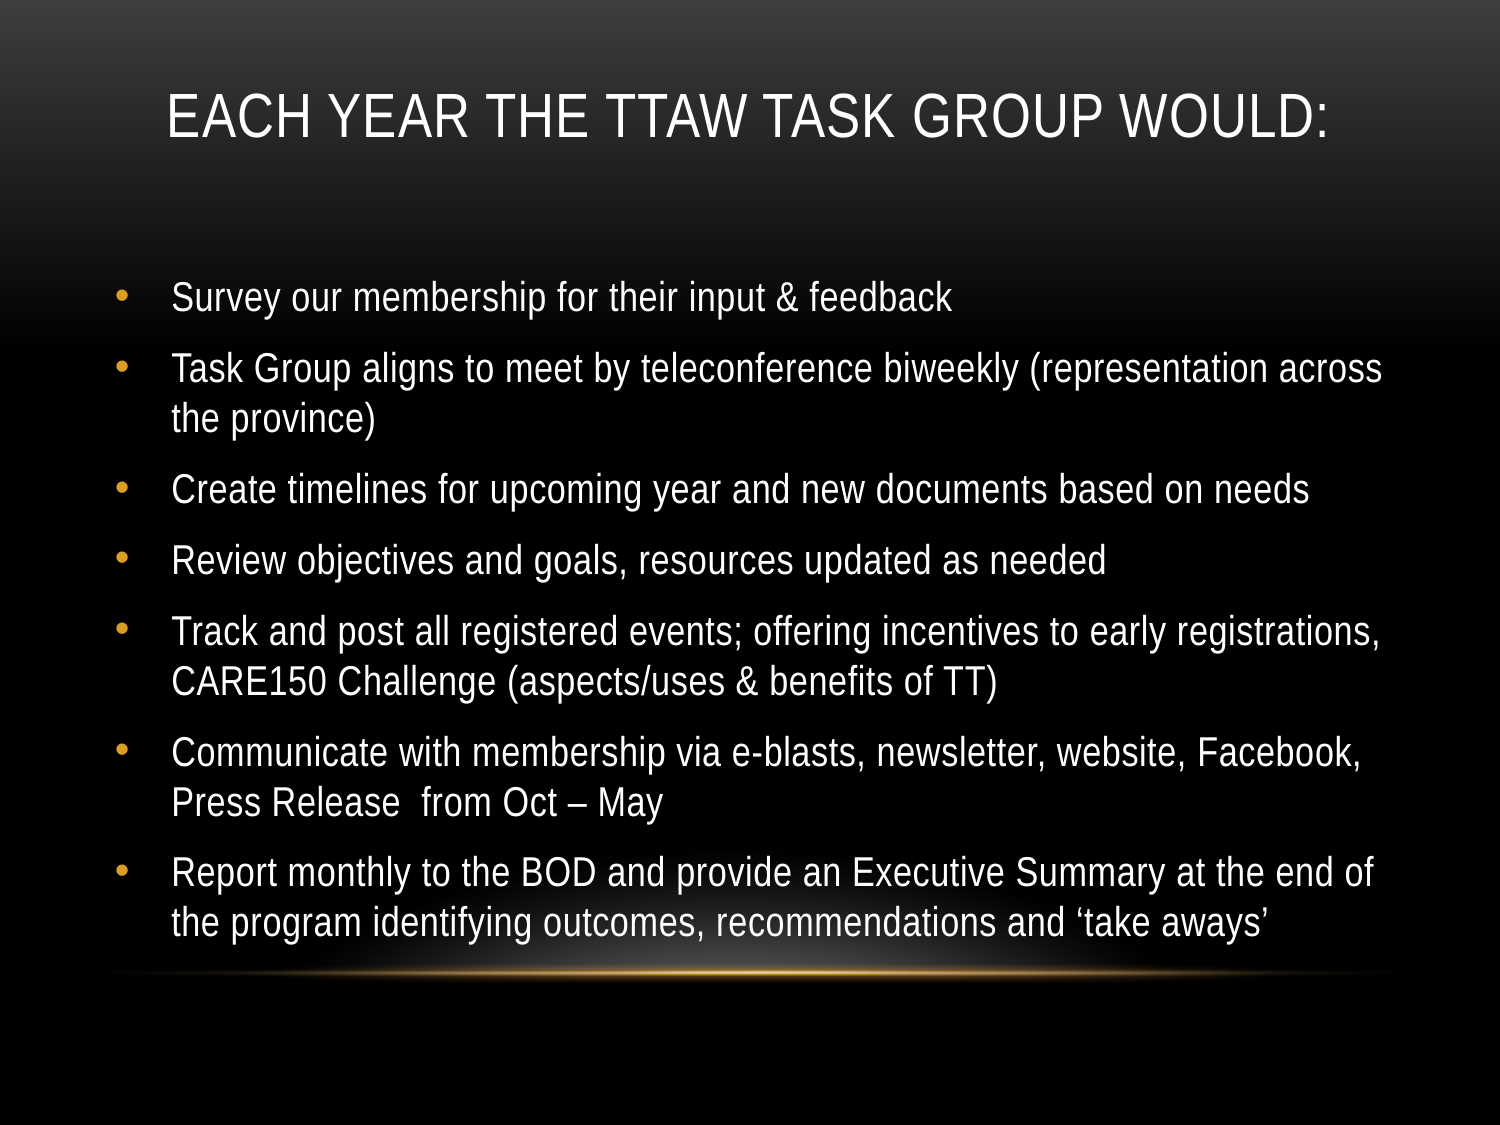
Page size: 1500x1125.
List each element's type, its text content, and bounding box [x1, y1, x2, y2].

picture [0, 0, 1500, 1125]
list Survey our membership for their input & feedback Task Group aligns to meet by teleconference biweekly (representation across the province) Create timelines for upcoming year and new documents based on needs Review objectives and goals, resources updated as needed Track and post all registered events; offering incentives to early registrations, CARE150 Challenge (aspects/uses & benefits of TT) Communicate with membership via e-blasts, newsletter, website, Facebook, Press Release from Oct – May Report monthly to the BOD and provide an Executive Summary at the end of the program identifying outcomes, recommendations and ‘take aways’ [99, 262, 1413, 938]
title Each year the TTAW Task group would: [99, 45, 1400, 233]
